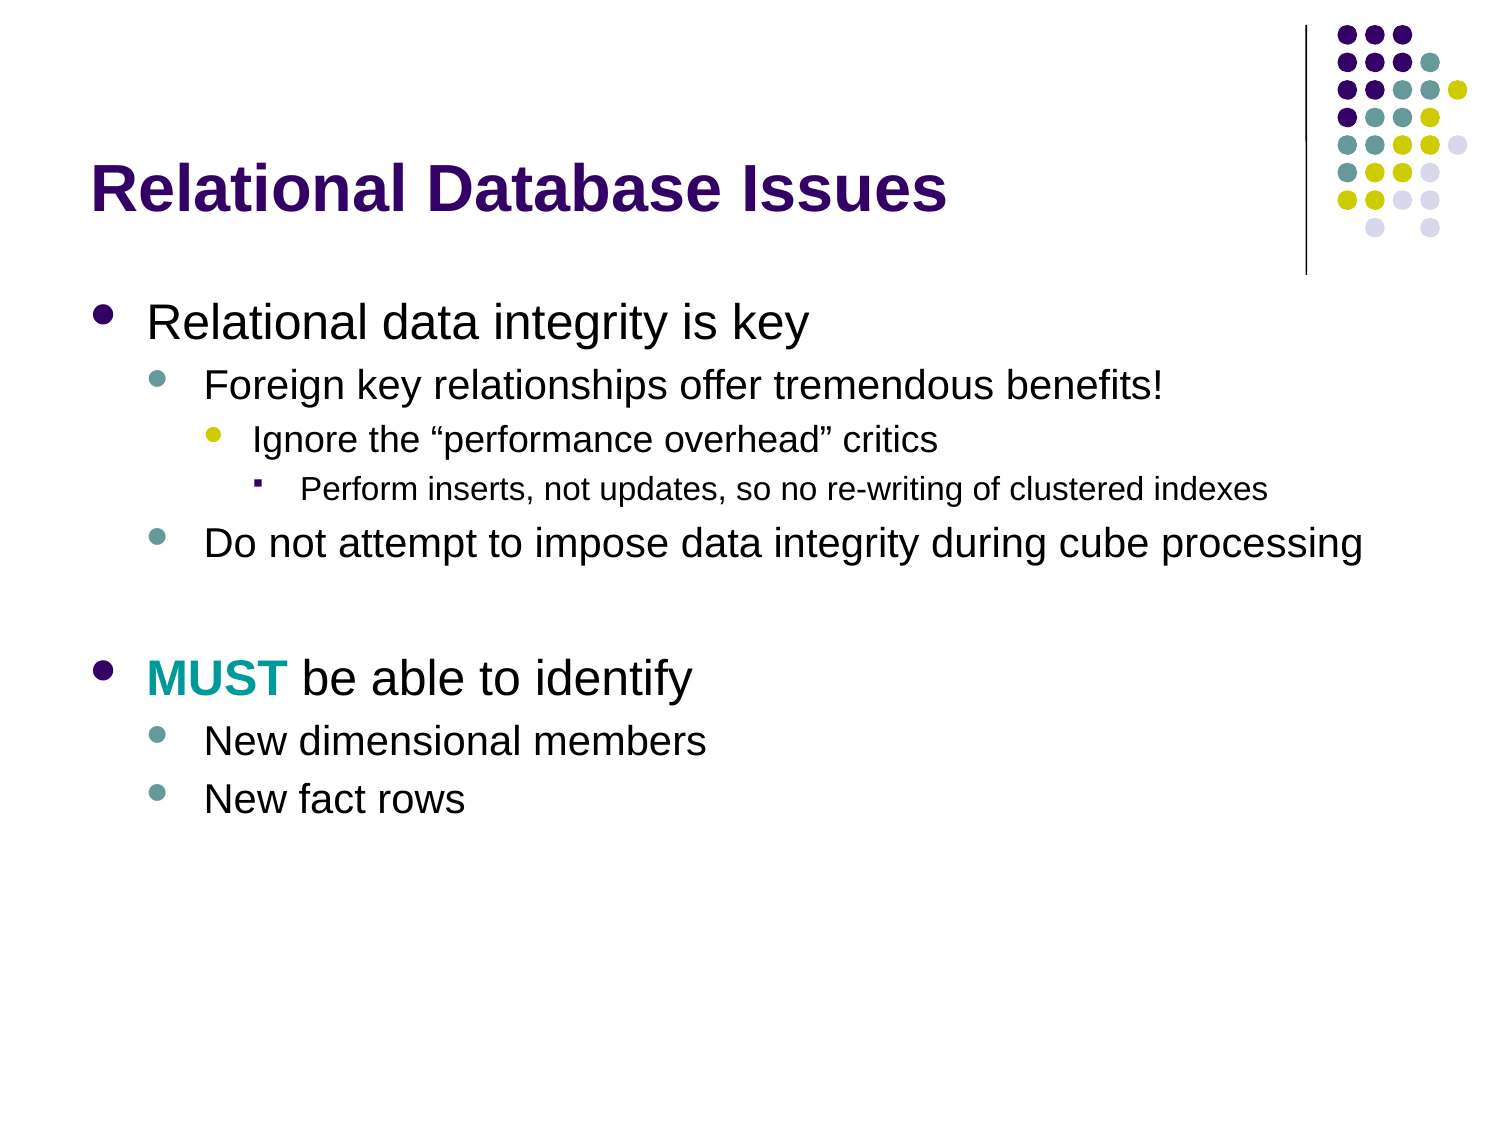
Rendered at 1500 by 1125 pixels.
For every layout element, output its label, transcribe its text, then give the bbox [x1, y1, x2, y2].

list Relational data integrity is key Foreign key relationships offer tremendous benefits! Ignore the “performance overhead” critics Perform inserts, not updates, so no re-writing of clustered indexes Do not attempt to impose data integrity during cube processing MUST be able to identify New dimensional members New fact rows [74, 281, 1426, 1006]
title Relational Database Issues [74, 19, 1313, 233]
